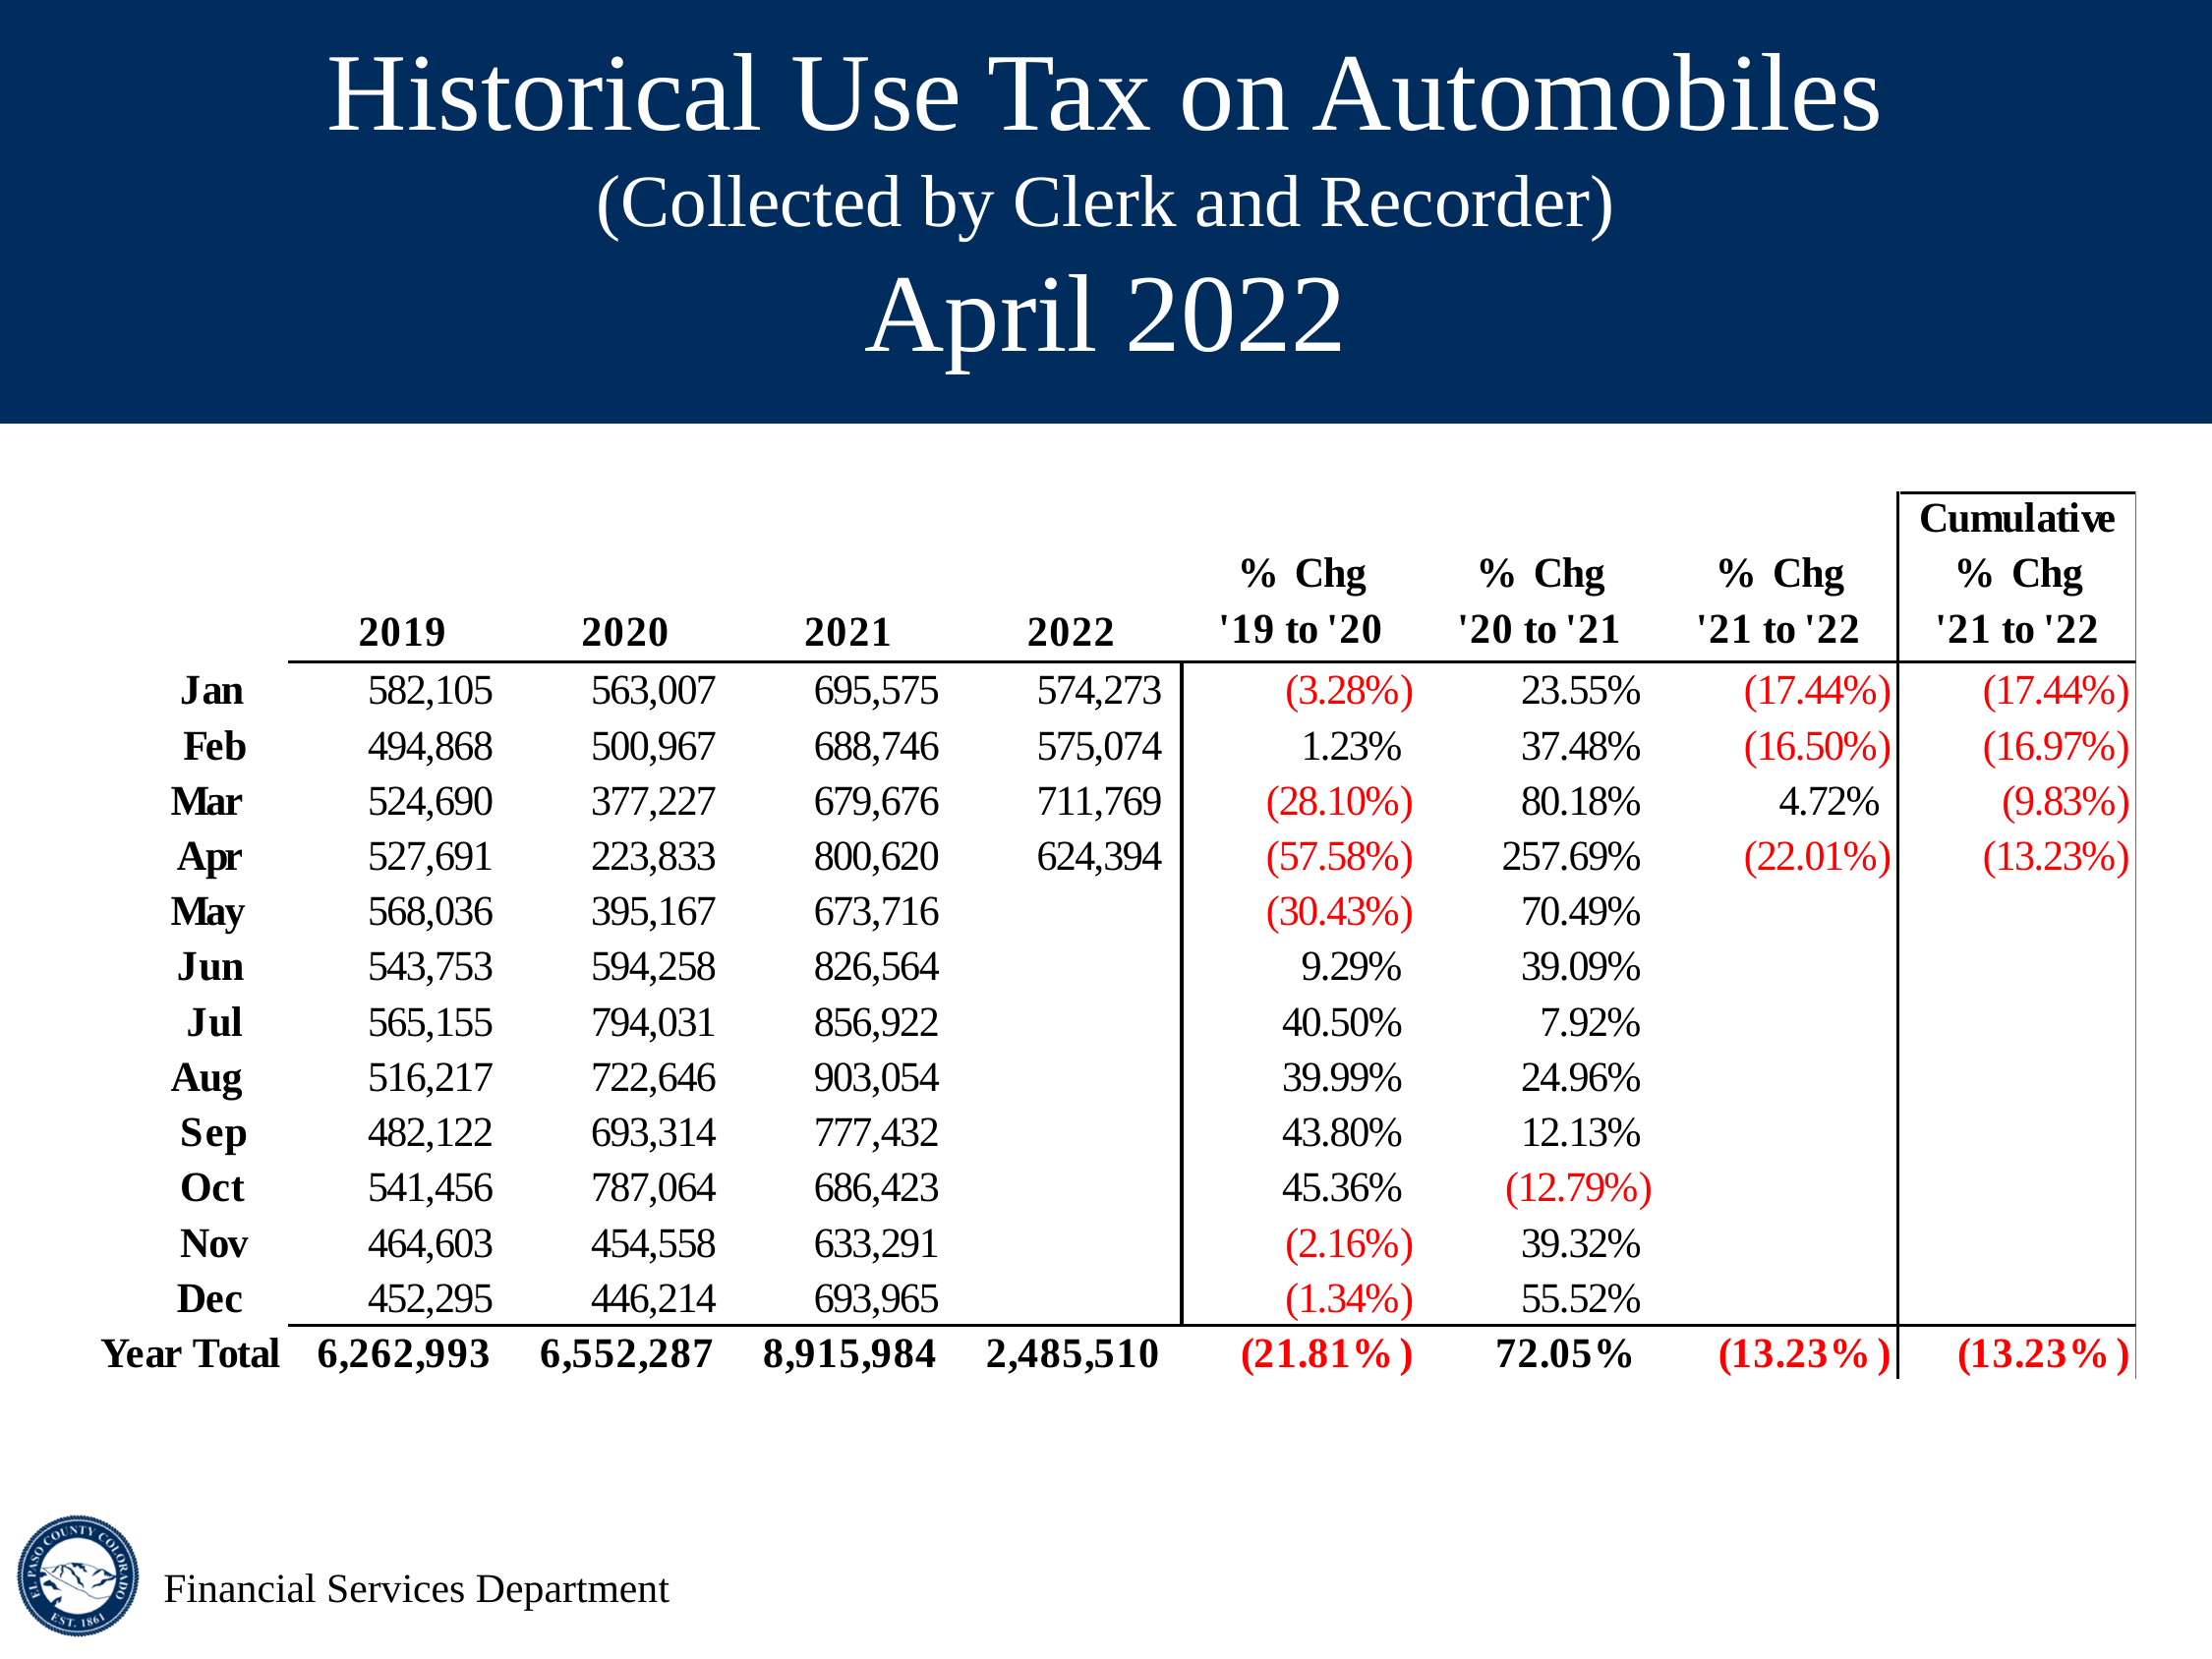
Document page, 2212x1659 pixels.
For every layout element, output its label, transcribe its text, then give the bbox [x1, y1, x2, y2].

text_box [0, 0, 2212, 425]
text_box Financial Services Department [148, 1554, 685, 1618]
picture [15, 1515, 140, 1638]
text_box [81, 490, 2139, 1383]
